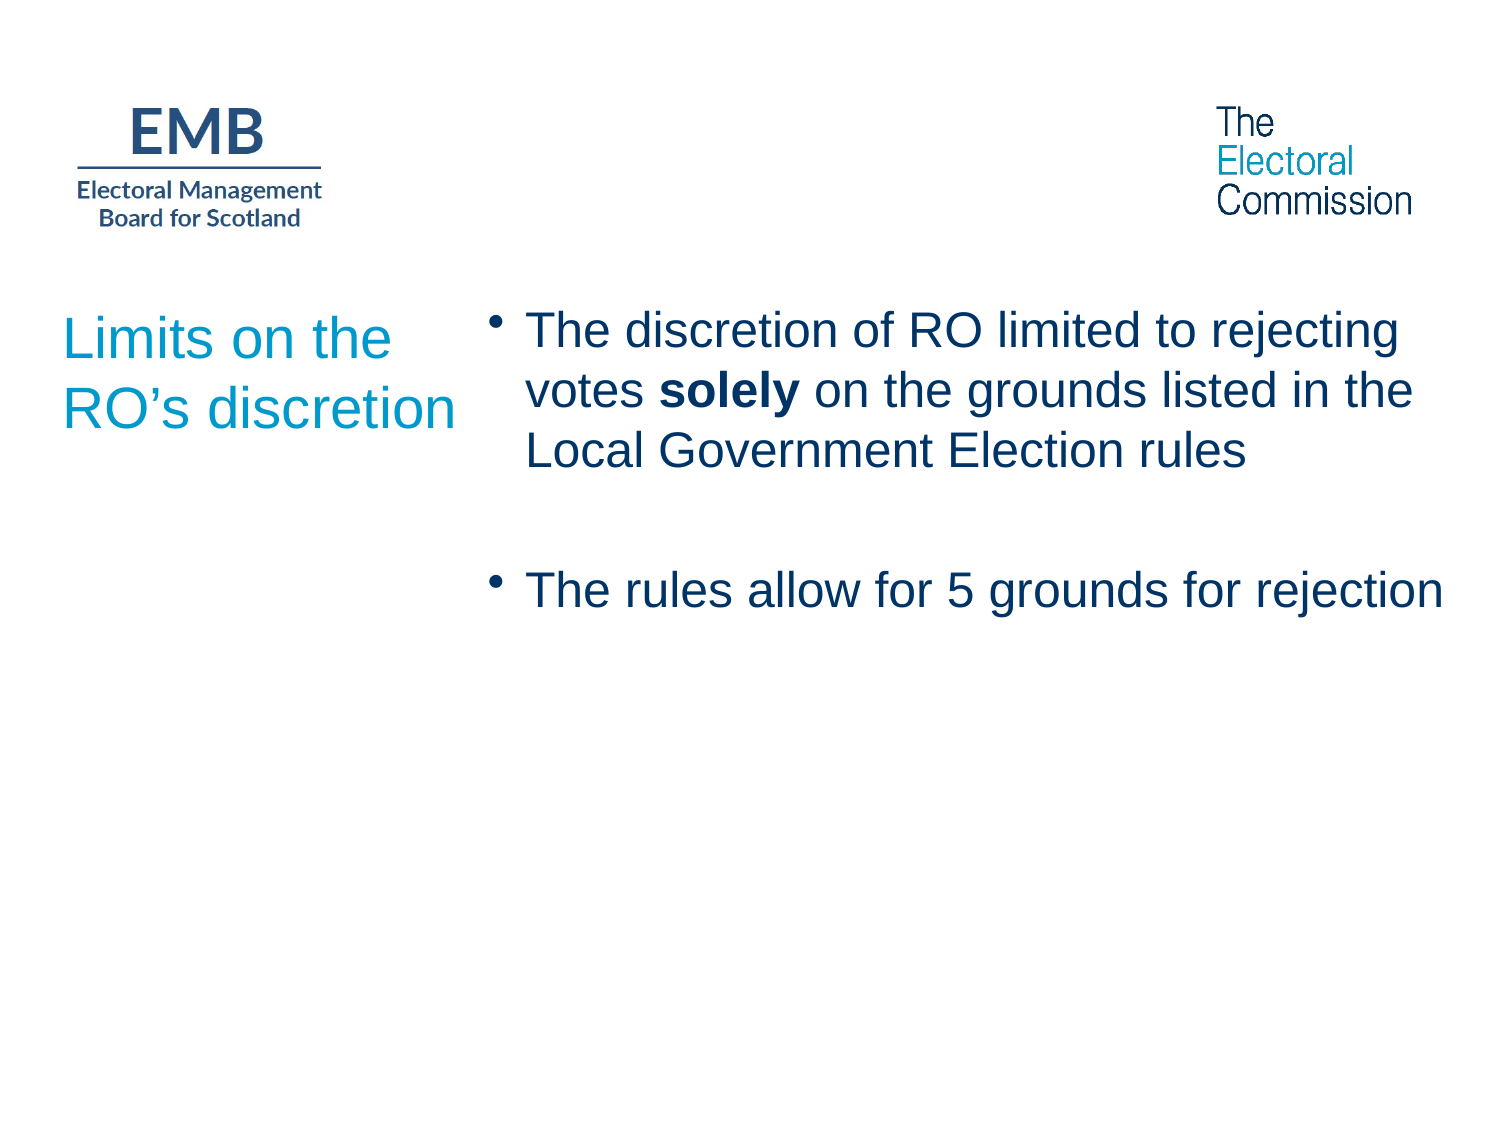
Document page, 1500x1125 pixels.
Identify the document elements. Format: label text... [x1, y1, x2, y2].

picture [64, 101, 332, 235]
picture [1210, 100, 1416, 221]
text_box The discretion of RO limited to rejecting votes solely on the grounds listed in the Local Government Election rules The rules allow for 5 grounds for rejection [487, 297, 1463, 1000]
text_box Limits on the RO’s discretion [62, 299, 476, 1000]
